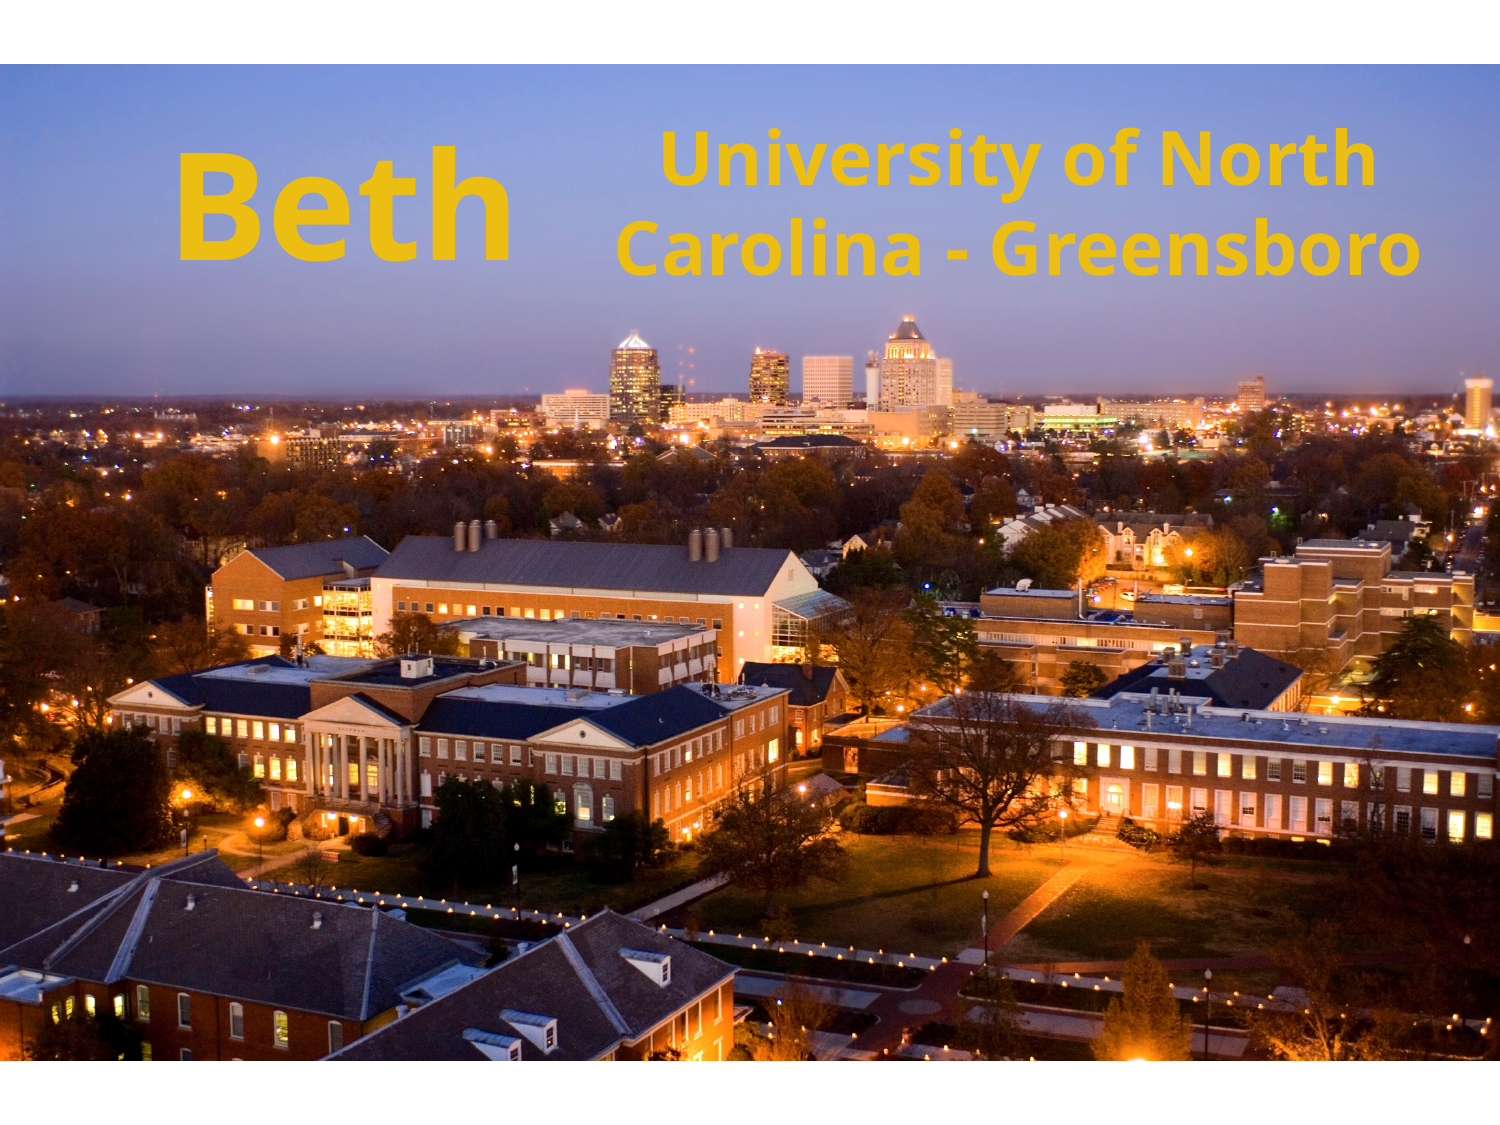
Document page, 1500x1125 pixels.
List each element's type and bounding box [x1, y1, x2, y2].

picture [0, 64, 1500, 1061]
